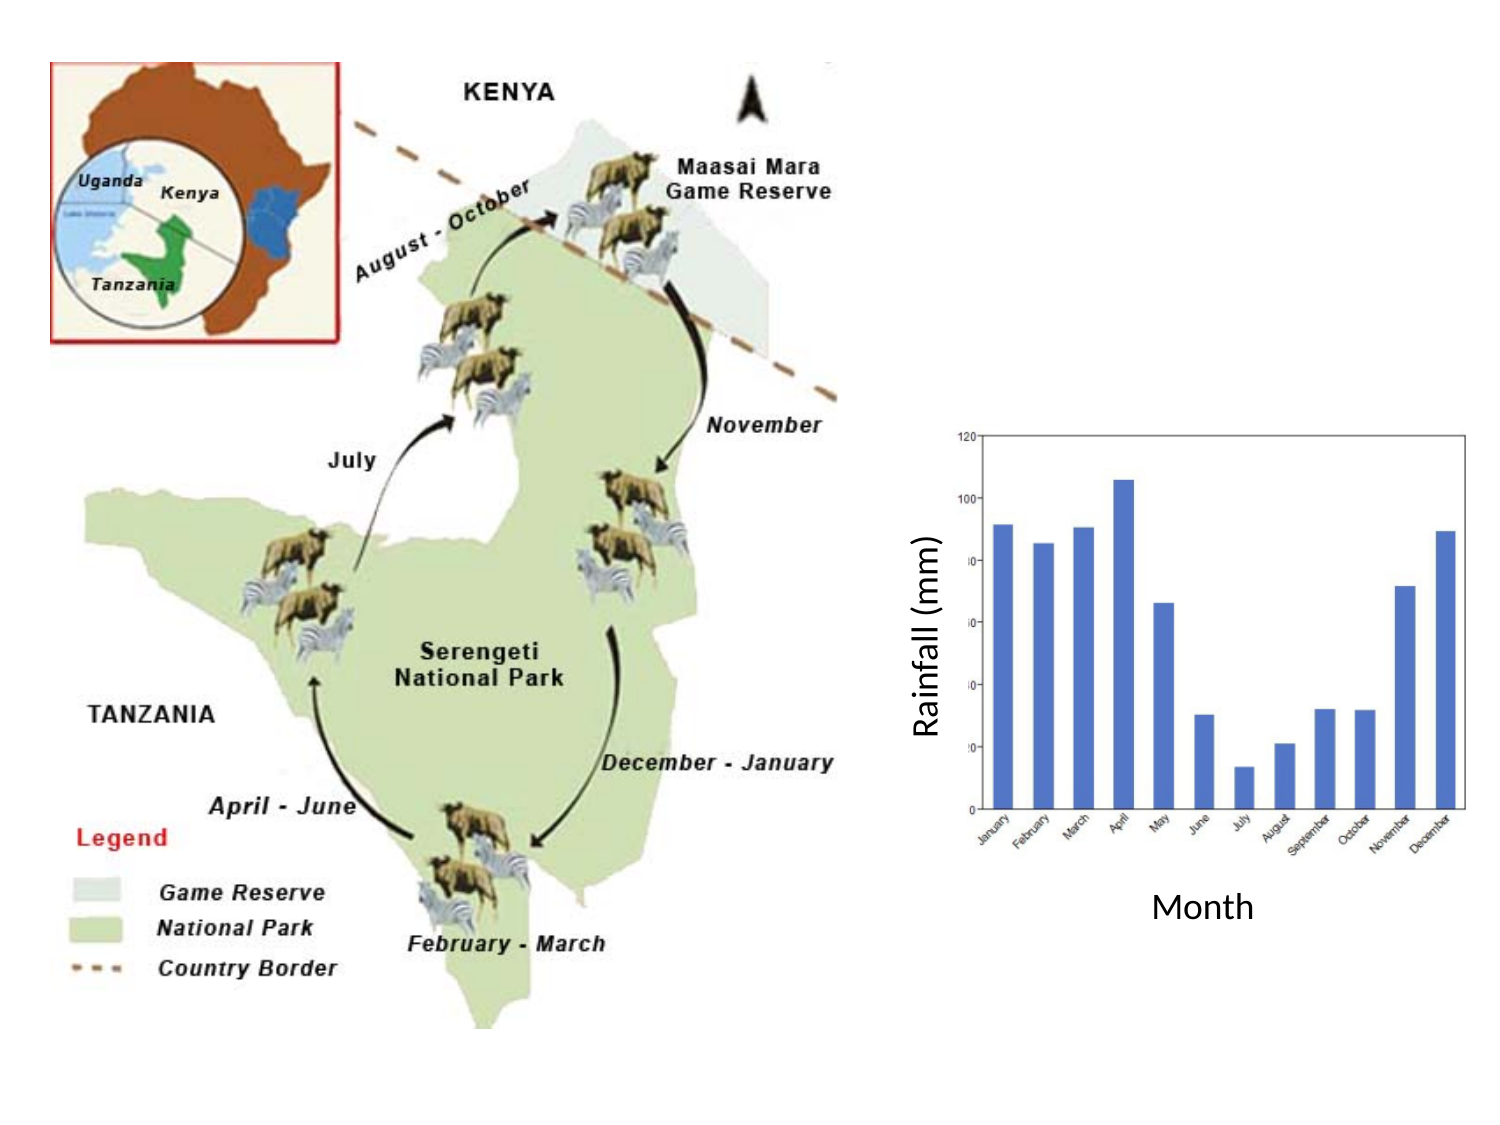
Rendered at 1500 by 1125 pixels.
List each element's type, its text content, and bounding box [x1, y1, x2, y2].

text_box Month [1136, 874, 1270, 935]
picture [49, 62, 841, 1030]
picture [930, 424, 1476, 861]
text_box Rainfall (mm) [892, 532, 925, 754]
